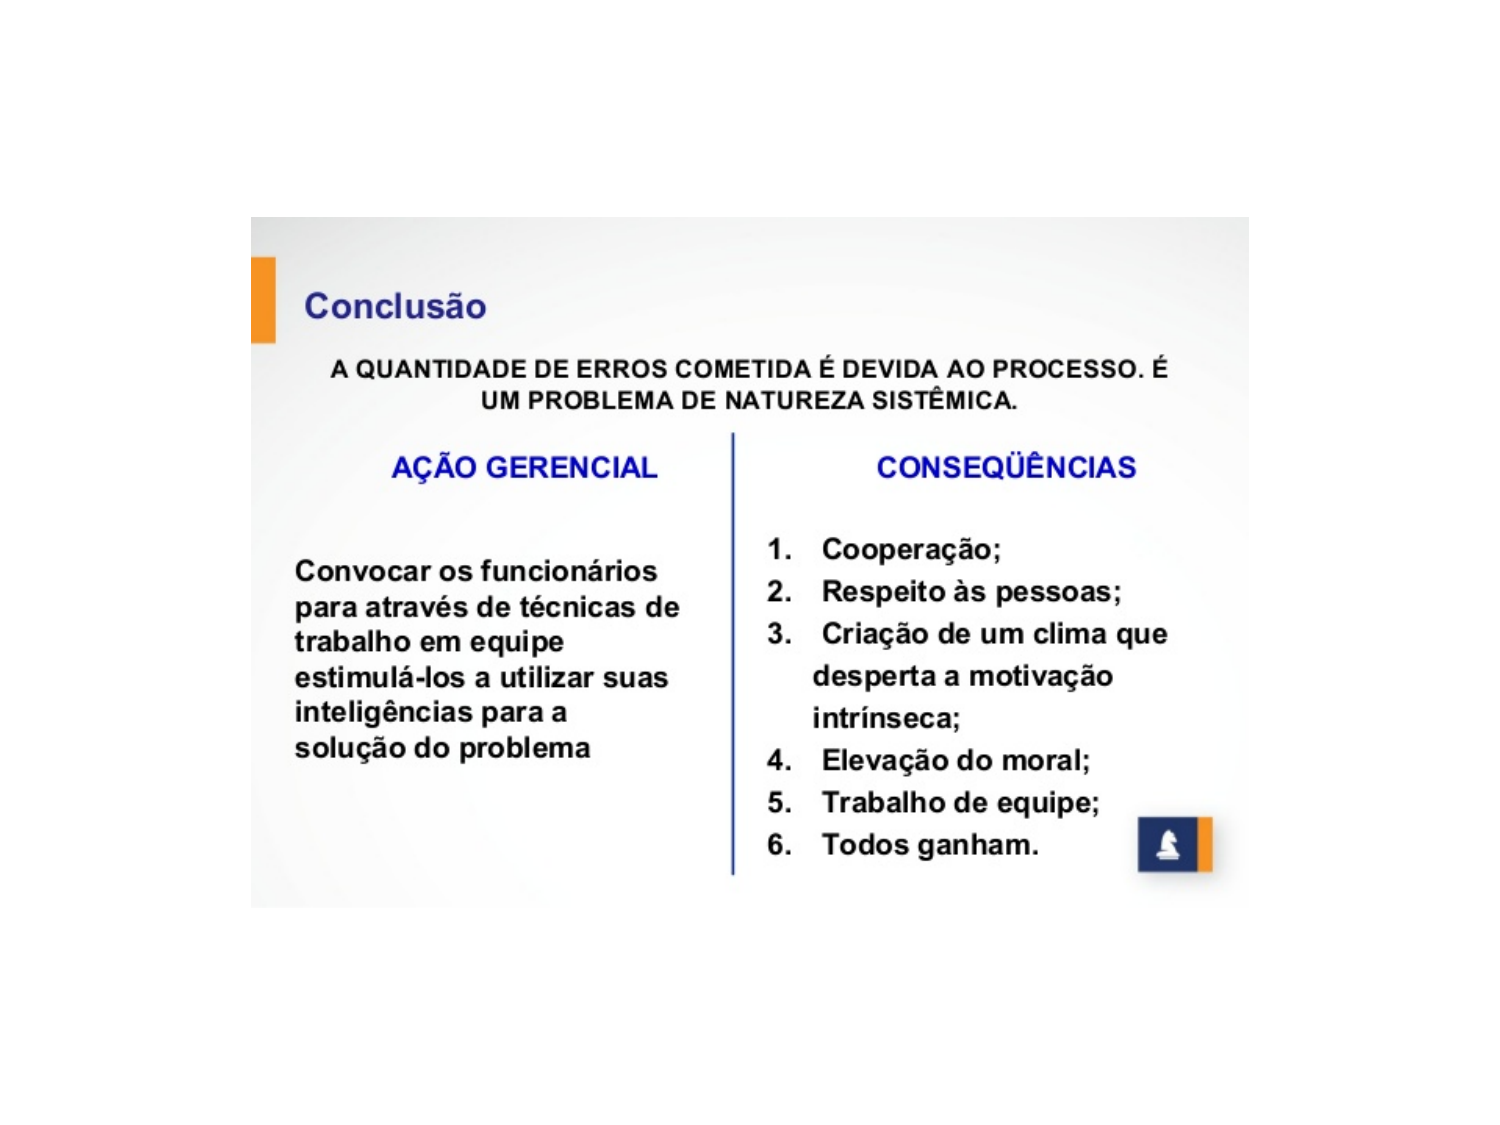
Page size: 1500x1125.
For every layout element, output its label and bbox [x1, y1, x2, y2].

picture [251, 216, 1249, 909]
